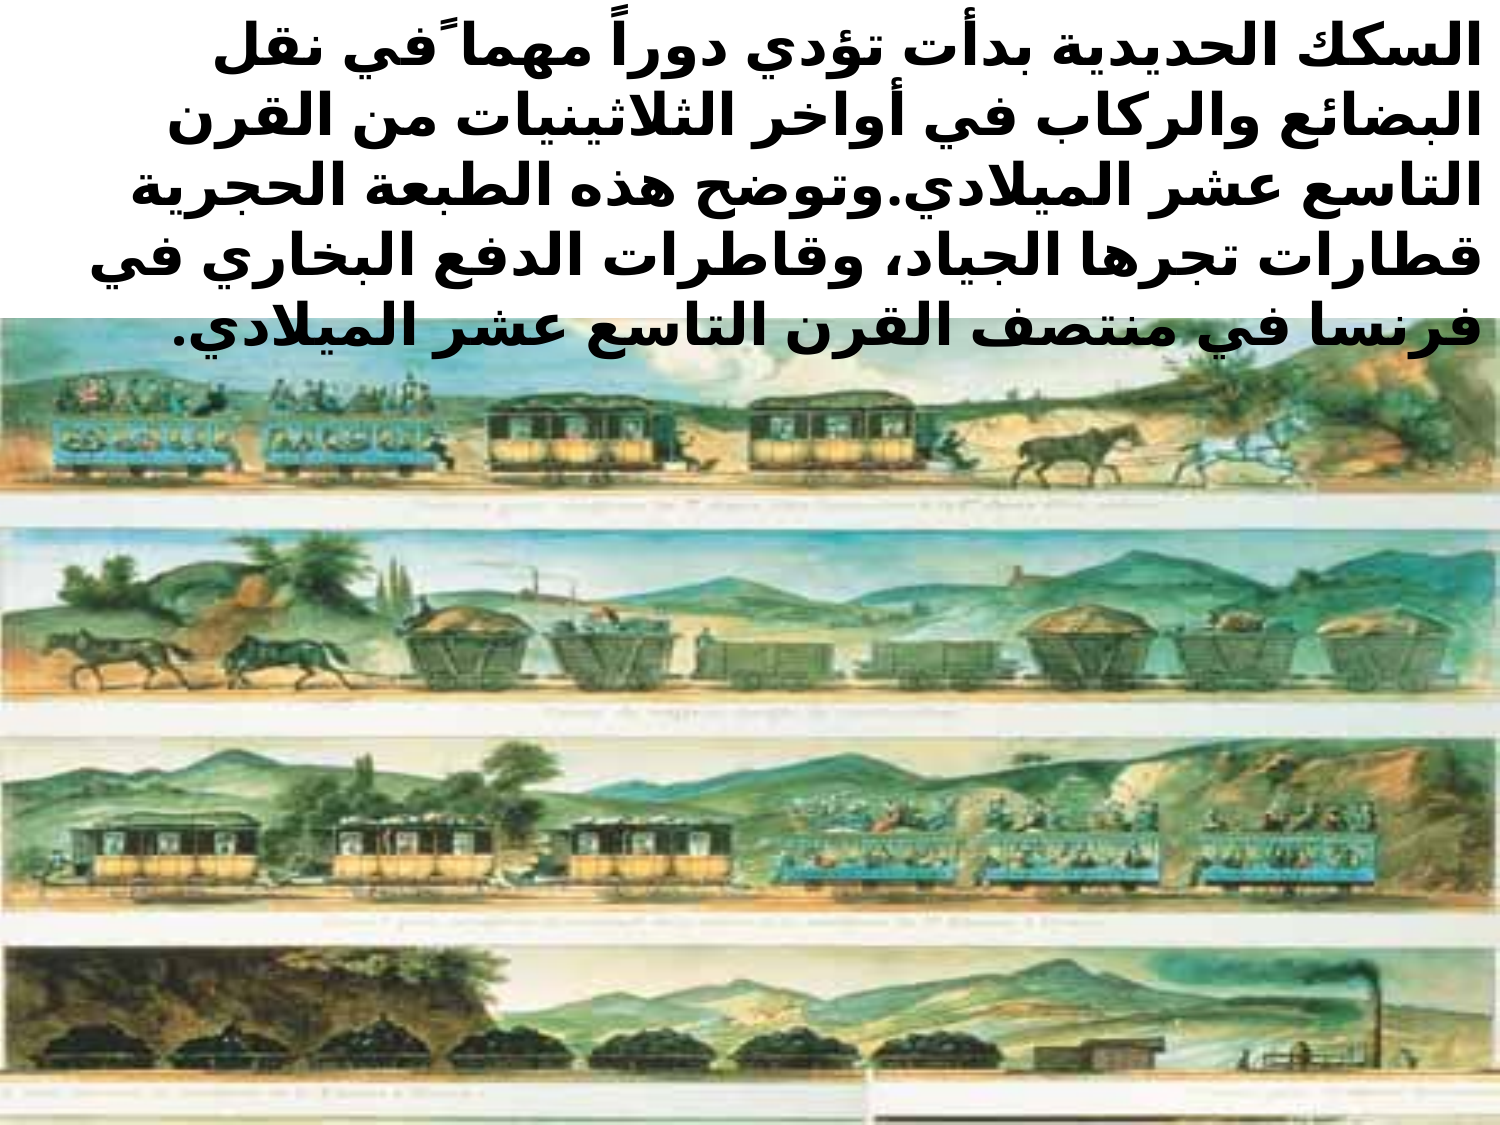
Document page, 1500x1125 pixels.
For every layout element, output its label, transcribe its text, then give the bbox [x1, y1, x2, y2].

text_box السكك الحديدية بدأت تؤدي دوراً مهما ًفي نقل البضائع والركاب في أواخر الثلاثينيات من القرن التاسع عشر الميلادي.وتوضح هذه الطبعة الحجرية قطارات تجرها الجياد، وقاطرات الدفع البخاري في فرنسا في منتصف القرن التاسع عشر الميلادي. [0, 0, 1500, 318]
picture [0, 318, 1500, 1125]
